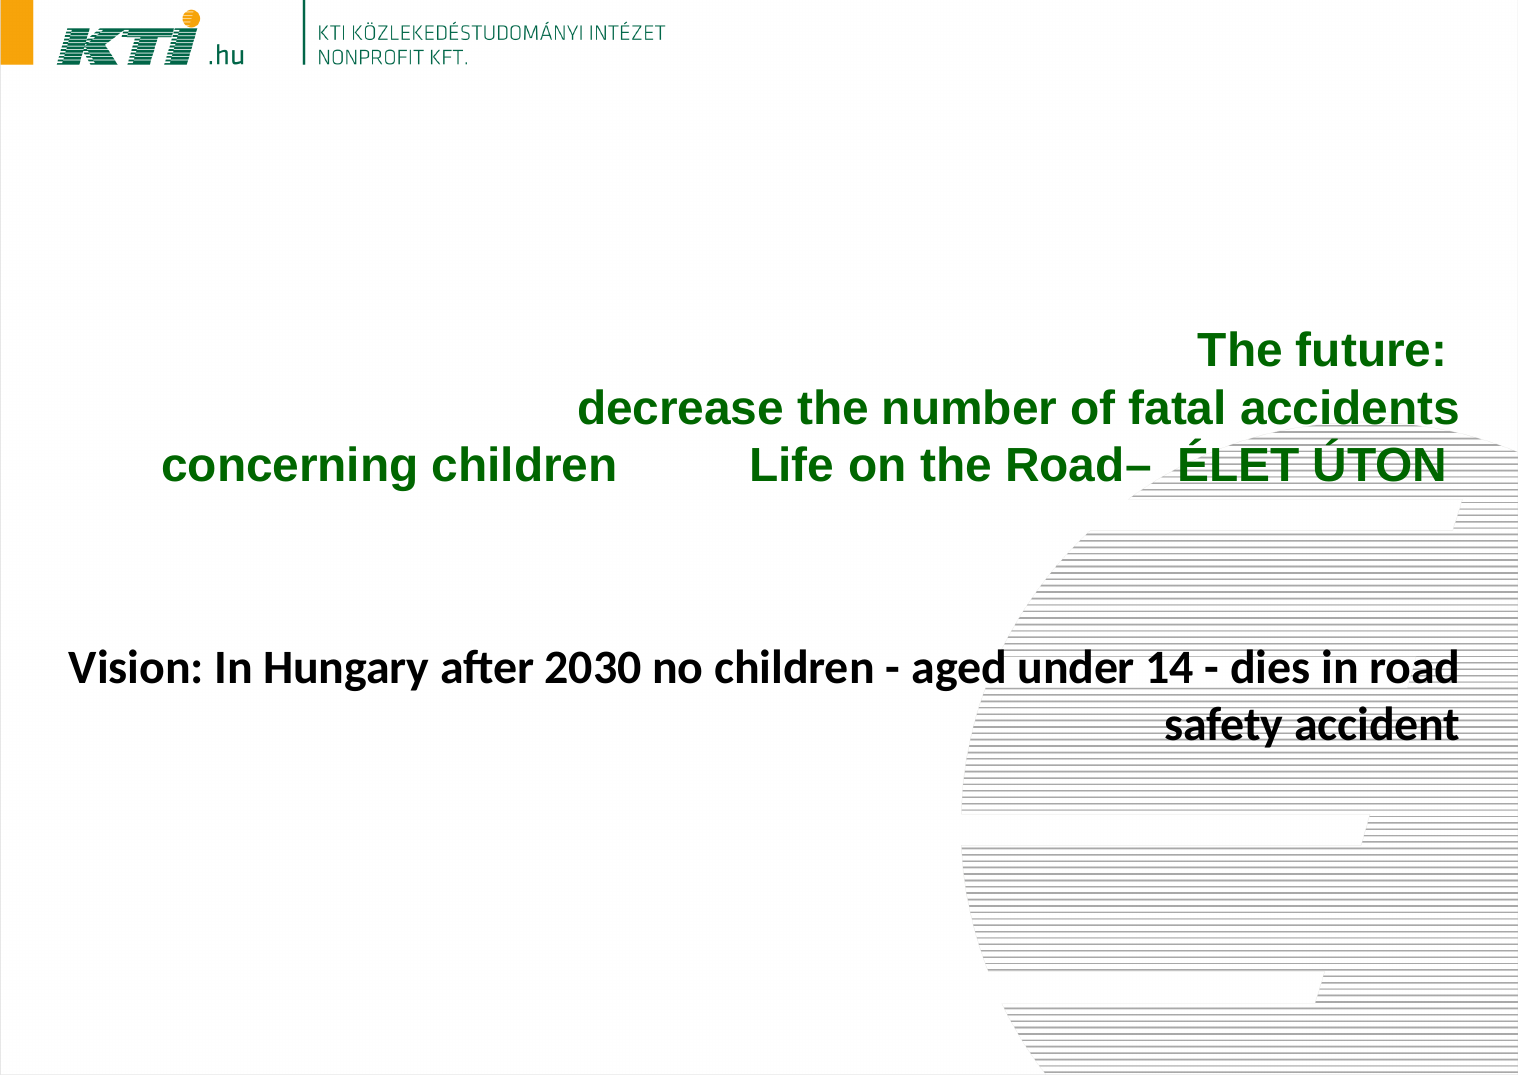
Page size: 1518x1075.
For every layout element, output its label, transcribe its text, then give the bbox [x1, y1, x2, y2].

list Vision: In Hungary after 2030 no children - aged under 14 - dies in road safety accident [42, 627, 1476, 1075]
text_box The future: decrease the number of fatal accidents concerning children Life on the Road– ÉLET ÚTON [42, 311, 1476, 499]
picture [0, 0, 1518, 1075]
